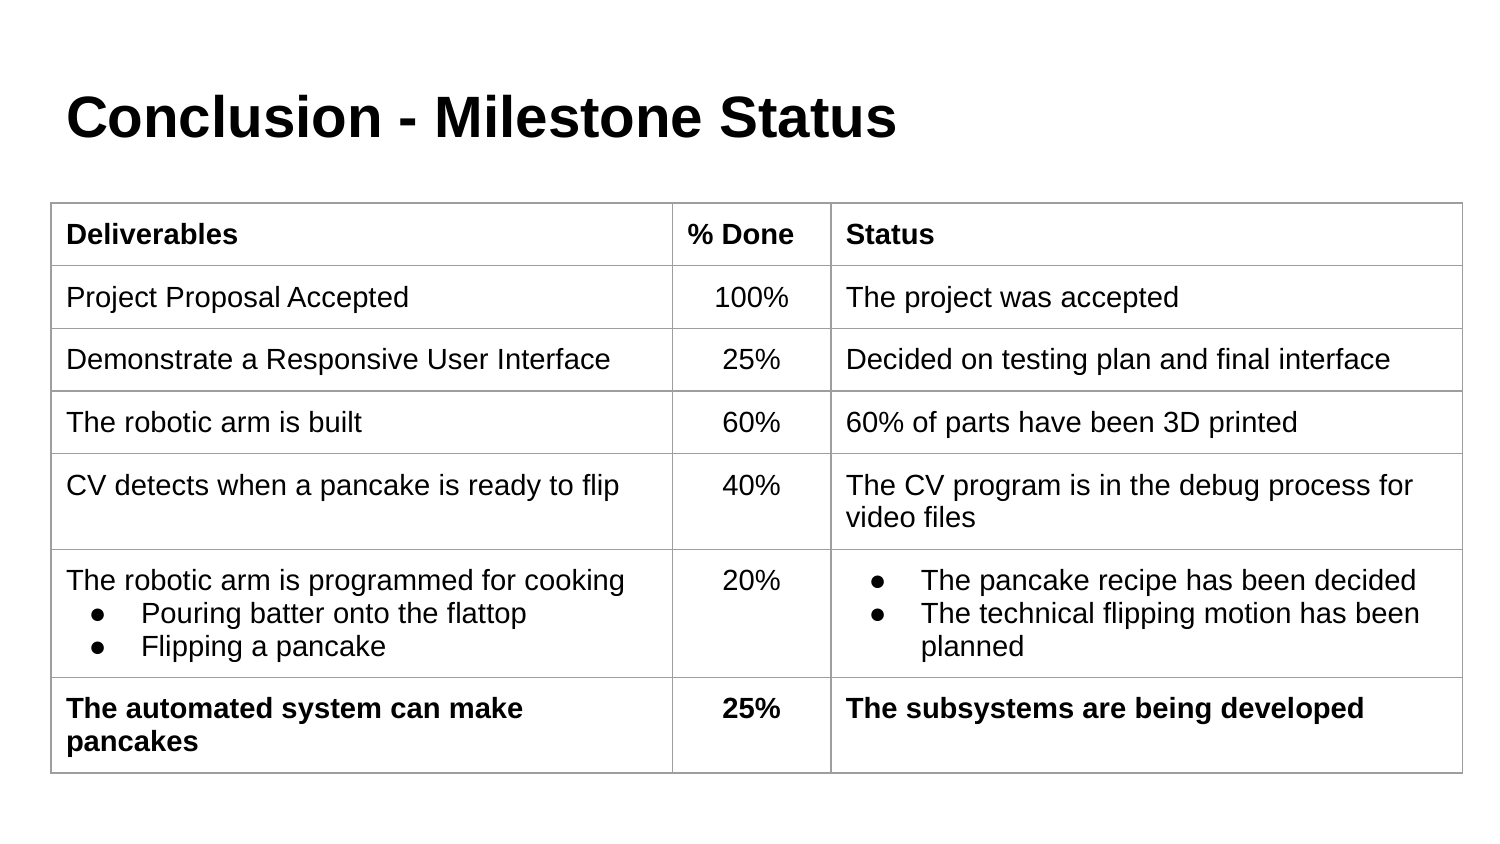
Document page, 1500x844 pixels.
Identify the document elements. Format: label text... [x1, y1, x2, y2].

table_cell The robotic arm is built [52, 392, 672, 453]
table_cell The CV program is in the debug process for video files [832, 454, 1462, 549]
table_cell 60% [673, 392, 830, 453]
table_cell Project Proposal Accepted [52, 266, 672, 328]
table_header % Done [673, 204, 830, 265]
table_cell The pancake recipe has been decided The technical flipping motion has been planned [832, 550, 1462, 677]
table_cell 100% [673, 266, 830, 328]
table_cell CV detects when a pancake is ready to flip [52, 454, 672, 549]
table_cell 60% of parts have been 3D printed [832, 392, 1462, 453]
table_header Status [832, 204, 1462, 265]
table_cell The robotic arm is programmed for cooking Pouring batter onto the flattop Flipping a pancake [52, 550, 672, 677]
table_cell The project was accepted [832, 266, 1462, 328]
table_cell 40% [673, 454, 830, 549]
table_header Deliverables [52, 204, 672, 265]
table_cell The subsystems are being developed [832, 678, 1462, 772]
table_cell 20% [673, 550, 830, 677]
table_cell Demonstrate a Responsive User Interface [52, 329, 672, 390]
title Conclusion - Milestone Status [51, 64, 1449, 159]
table_cell Decided on testing plan and final interface [832, 329, 1462, 390]
table_cell 25% [673, 329, 830, 390]
table_cell 25% [673, 678, 830, 772]
table_cell The automated system can make pancakes [52, 678, 672, 772]
